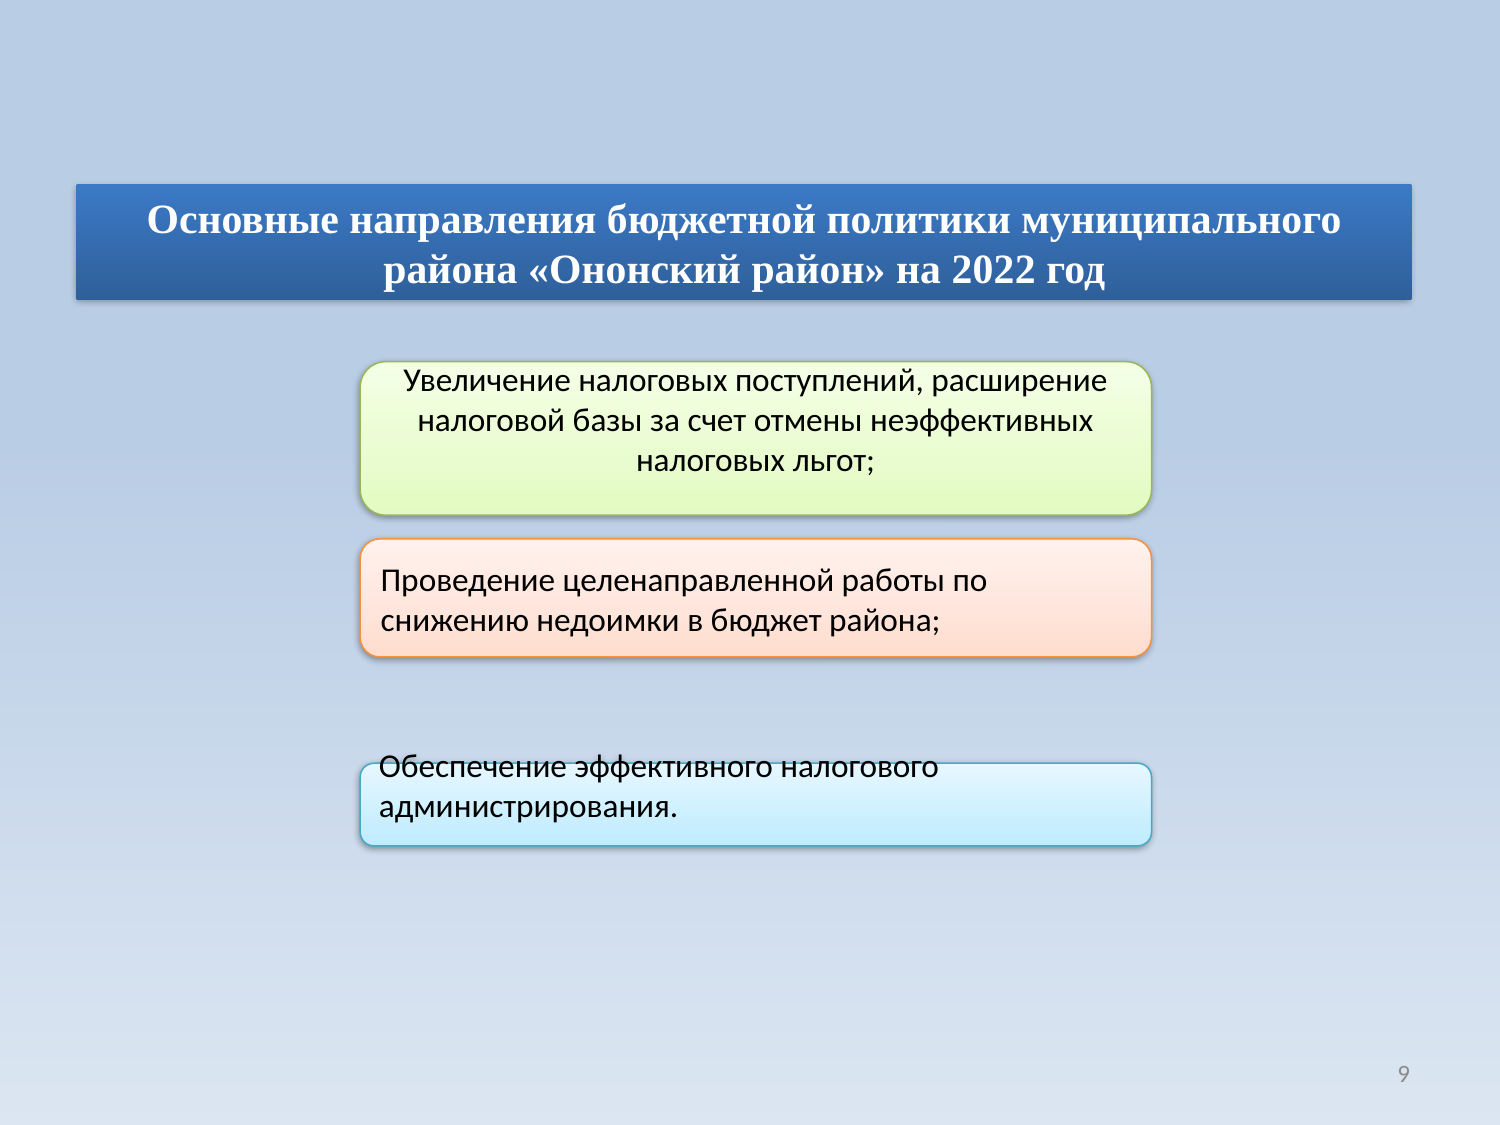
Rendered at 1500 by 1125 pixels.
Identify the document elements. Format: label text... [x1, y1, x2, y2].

text_box Проведение целенаправленной работы по снижению недоимки в бюджет района; [359, 538, 1153, 658]
text_box Основные направления бюджетной политики муниципального района «Ононский район» на 2022 год [76, 184, 1412, 300]
text_box Обеспечение эффективного налогового администрирования. [359, 762, 1153, 847]
text_box Увеличение налоговых поступлений, расширение налоговой базы за счет отмены неэффективных налоговых льгот; [359, 360, 1153, 516]
slide_number 9 [1074, 1042, 1425, 1103]
